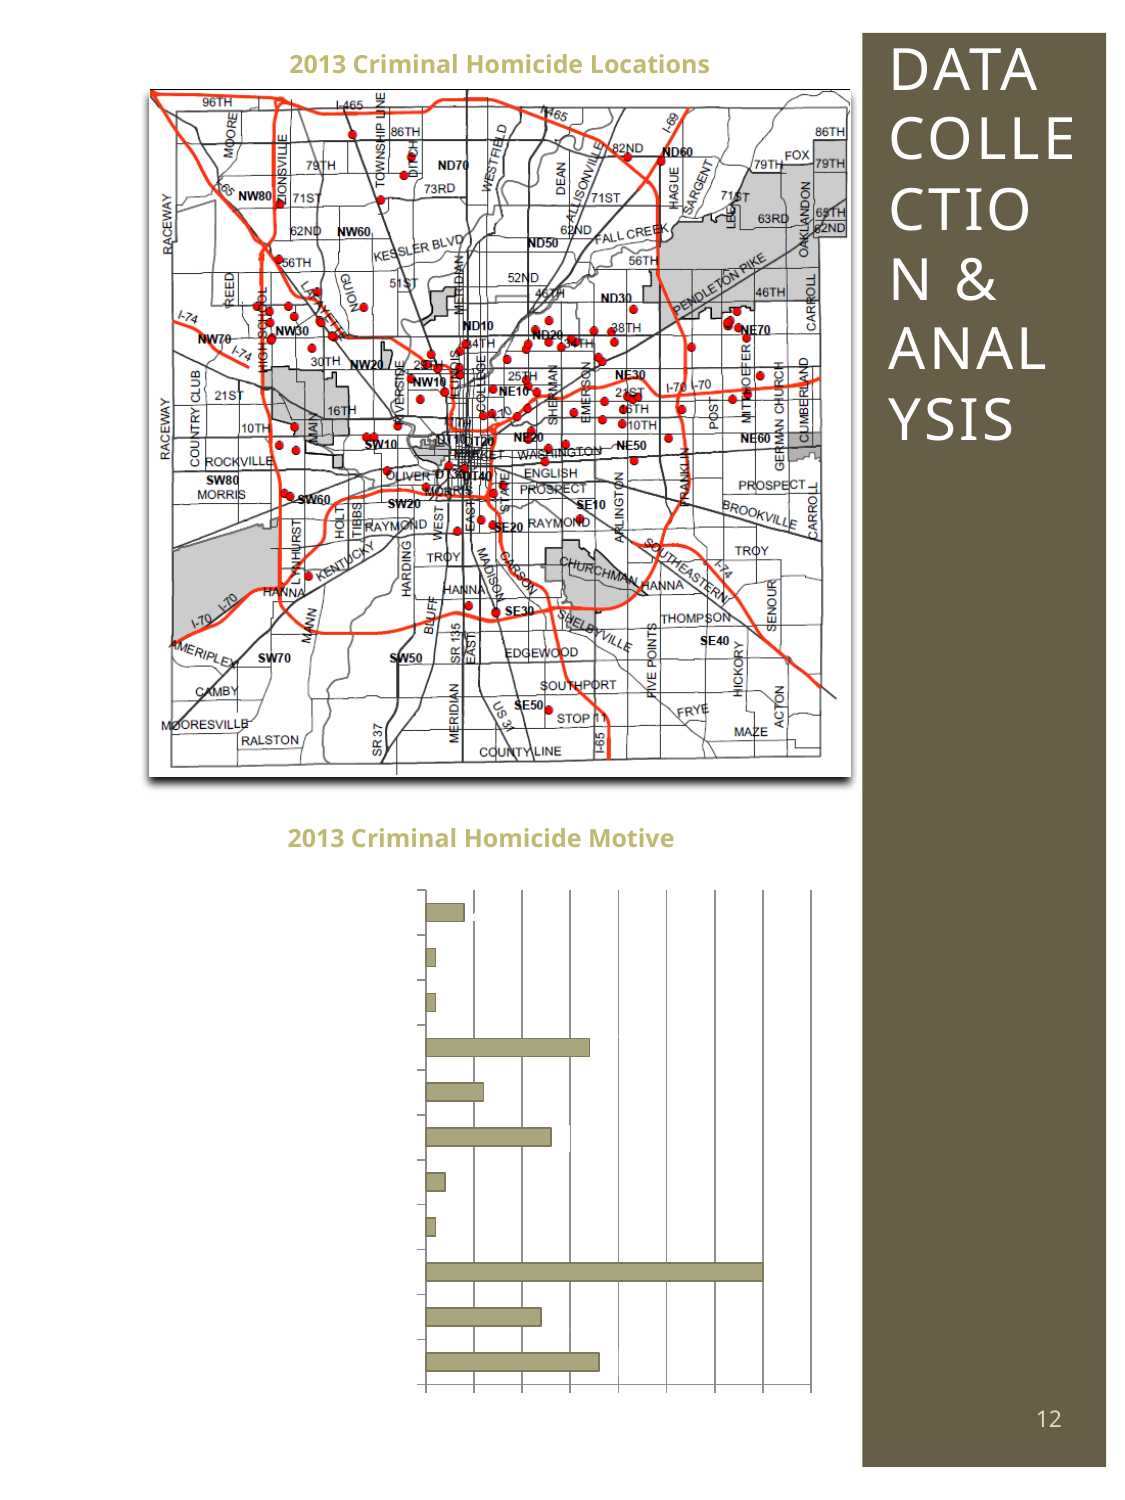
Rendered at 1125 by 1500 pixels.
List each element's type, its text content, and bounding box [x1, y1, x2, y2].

slide_number 12 [1012, 1388, 1086, 1451]
title Data Collection & Analysis [881, 100, 1088, 467]
text_box 2013 Criminal Homicide Locations [149, 41, 851, 87]
text_box [10, 0, 341, 197]
text_box 2013 Criminal Homicide Motive [112, 815, 851, 876]
picture [149, 88, 851, 776]
chart [113, 874, 849, 1463]
